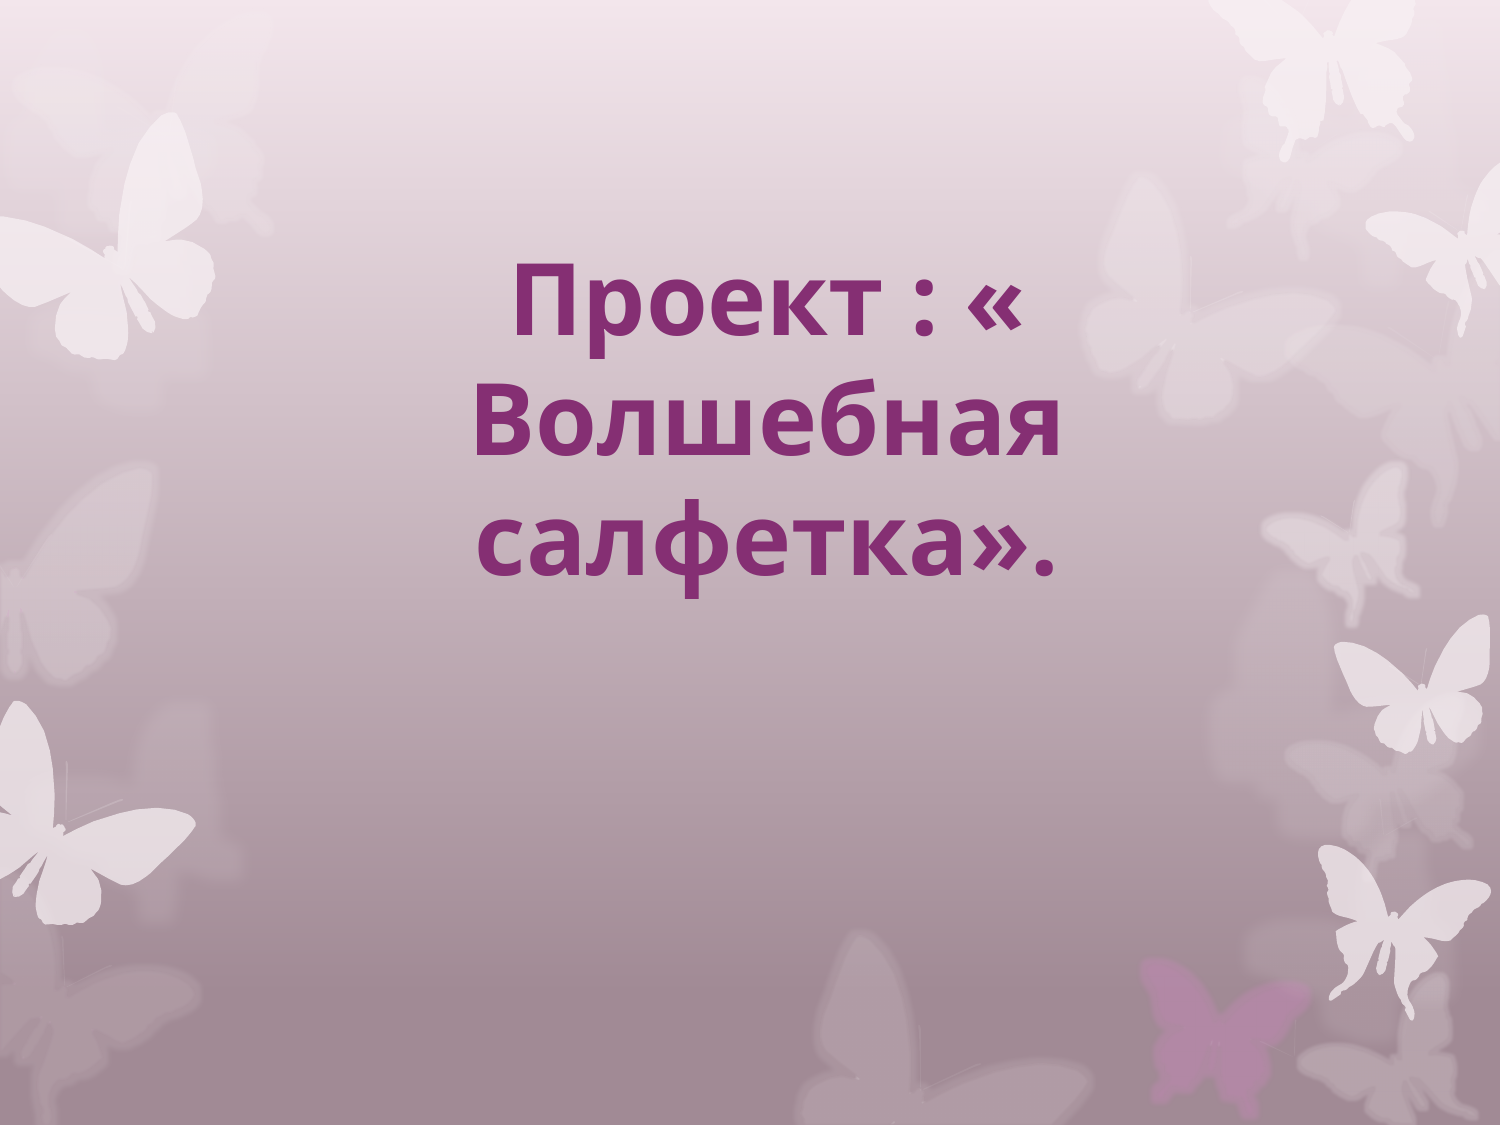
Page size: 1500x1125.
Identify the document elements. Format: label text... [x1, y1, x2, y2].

title Проект : « Волшебная салфетка». [183, 0, 1352, 752]
